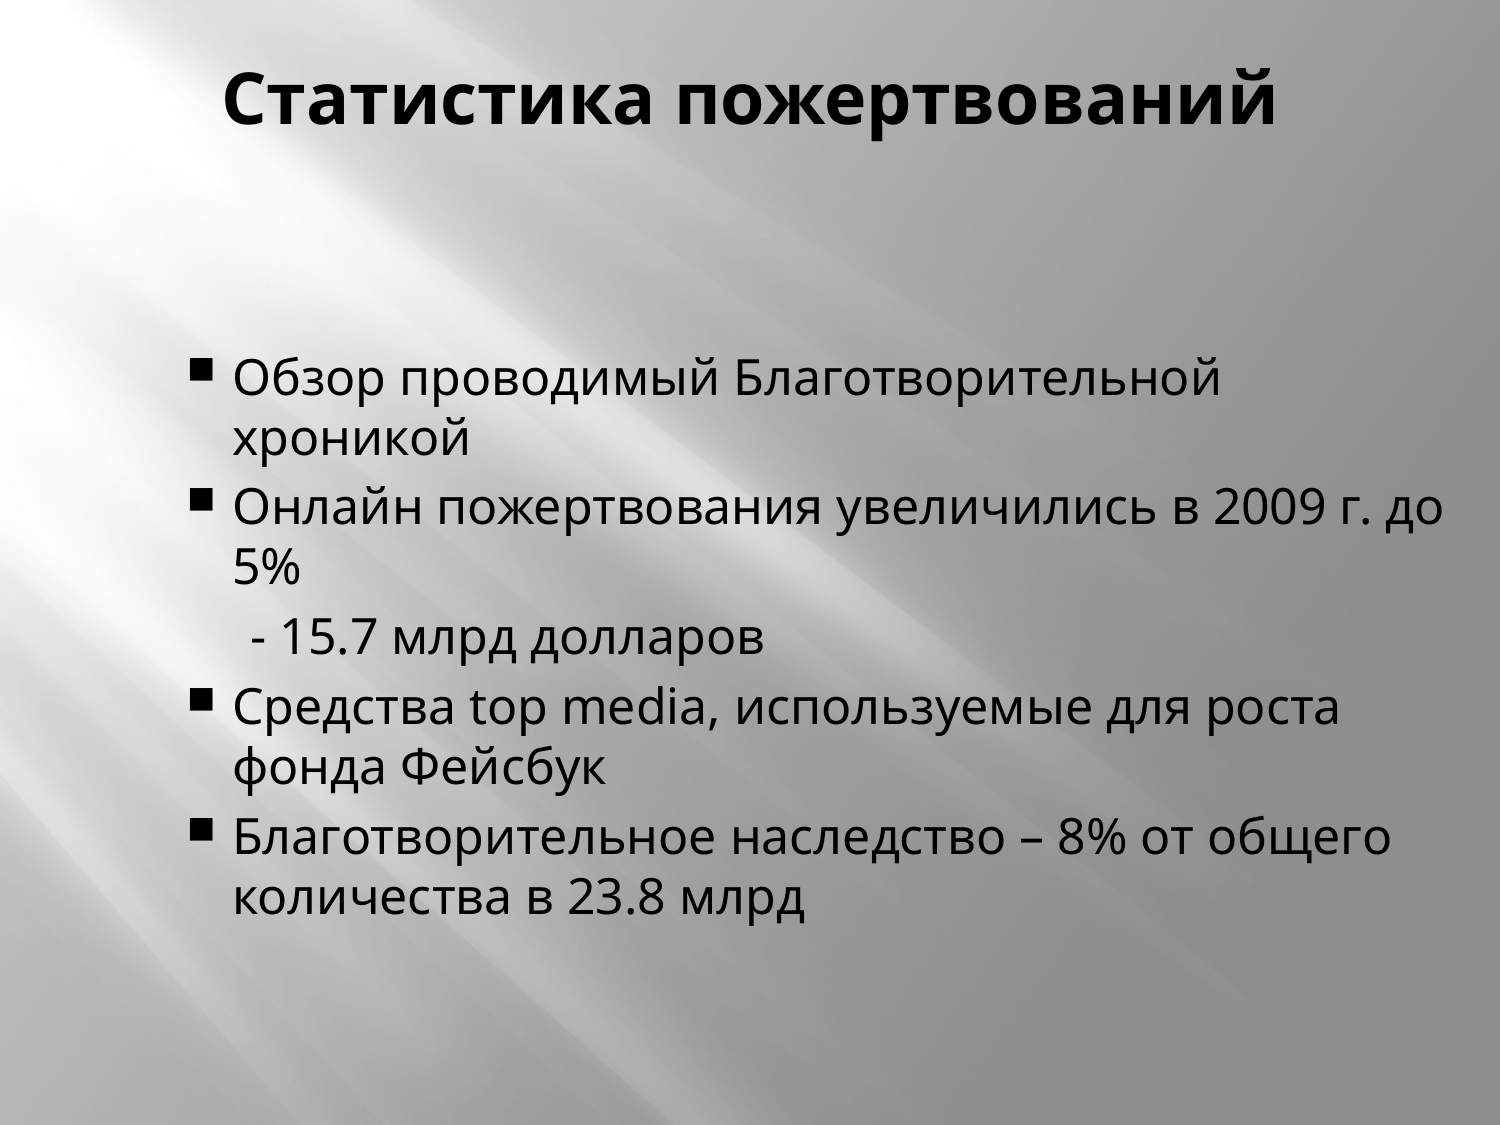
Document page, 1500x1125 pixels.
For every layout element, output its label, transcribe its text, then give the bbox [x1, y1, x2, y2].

list Обзор проводимый Благотворительной хроникой Онлайн пожертвования увеличились в 2009 г. до 5% - 15.7 млрд долларов Средства top media, используемые для роста фонда Фейсбук Благотворительное наследство – 8% от общего количества в 23.8 млрд [75, 337, 1475, 1110]
title Статистика пожертвований [75, 45, 1425, 233]
